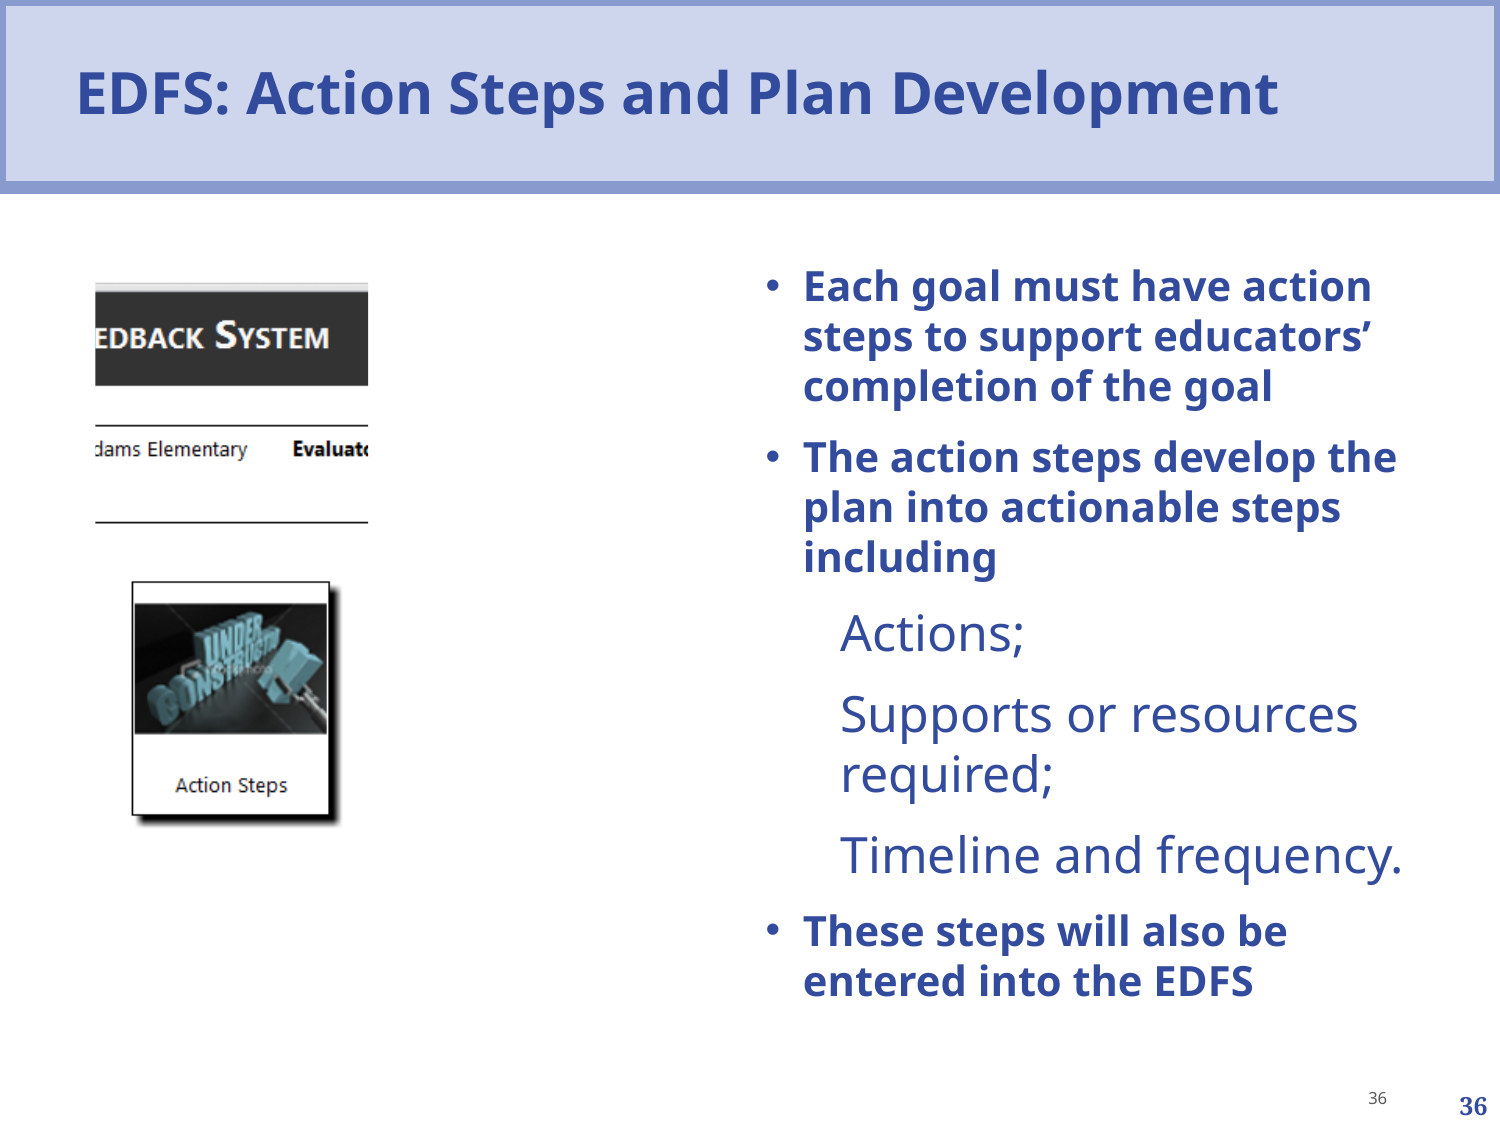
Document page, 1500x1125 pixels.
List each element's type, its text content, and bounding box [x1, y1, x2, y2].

title EDFS: Action Steps and Plan Development [0, 0, 1500, 194]
picture [95, 245, 369, 902]
list Each goal must have action steps to support educators’ completion of the goal The action steps develop the plan into actionable steps including Actions; Supports or resources required; Timeline and frequency. These steps will also be entered into the EDFS [765, 260, 1440, 1054]
text_box 36 [1137, 1065, 1488, 1125]
